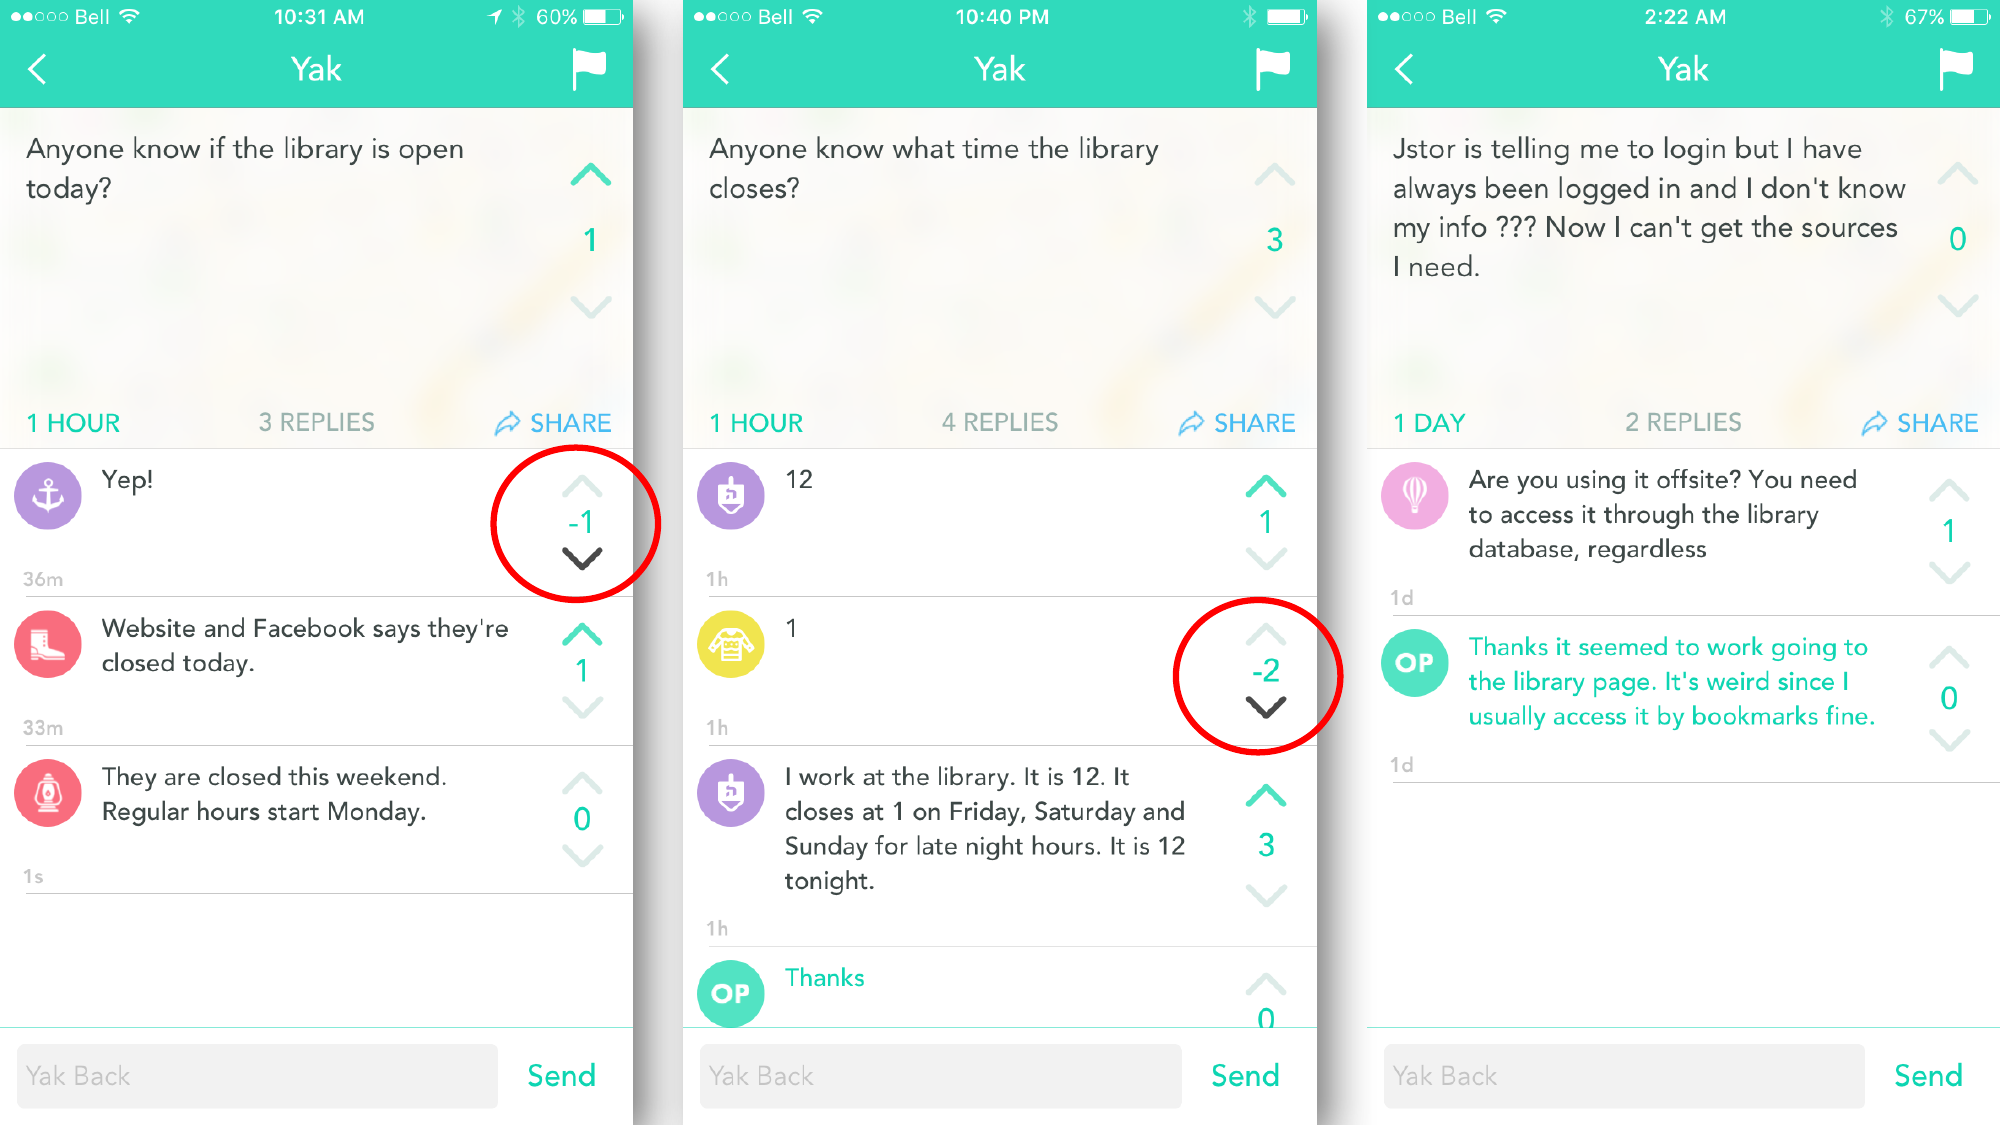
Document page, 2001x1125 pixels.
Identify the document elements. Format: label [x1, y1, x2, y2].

text_box [633, 467, 660, 580]
text_box [1317, 621, 1342, 731]
picture [683, 0, 1317, 1125]
picture [0, 0, 633, 1125]
picture [1367, 0, 2000, 1125]
